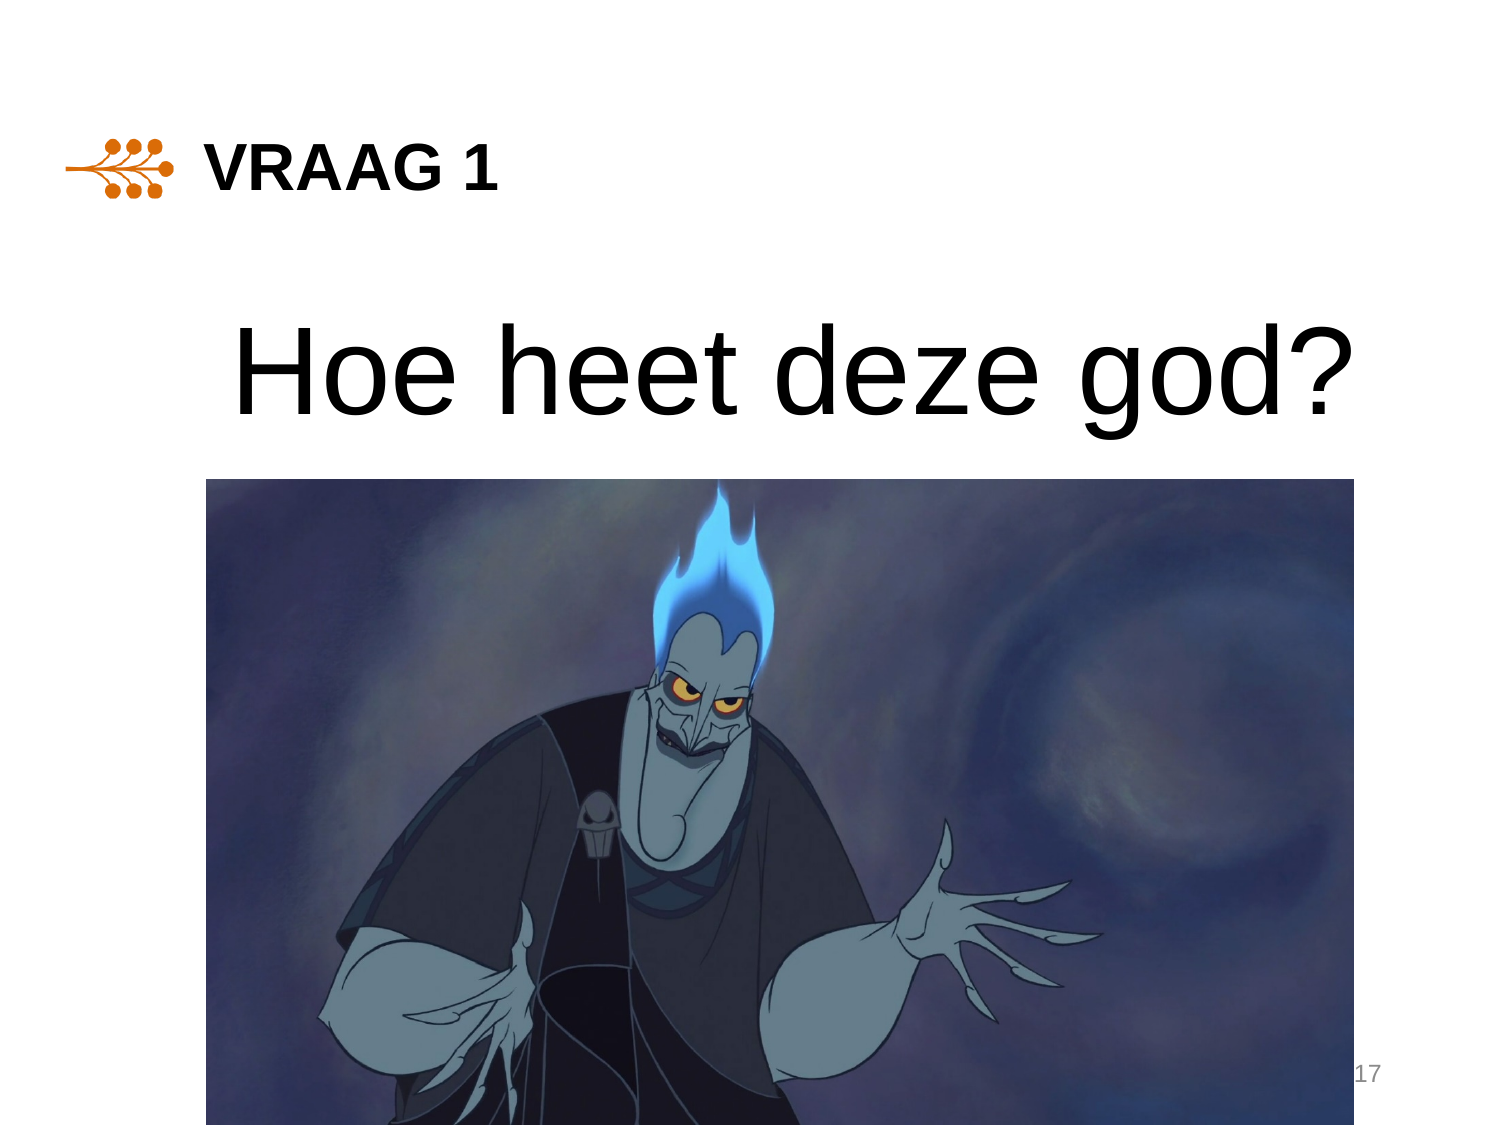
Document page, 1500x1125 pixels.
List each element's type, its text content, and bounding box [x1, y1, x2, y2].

list Hoe heet deze god? [190, 299, 1397, 1014]
picture [206, 479, 1354, 1125]
title Vraag 1 [188, 59, 1397, 278]
picture [65, 138, 174, 199]
slide_number 17 [1354, 1042, 1397, 1103]
